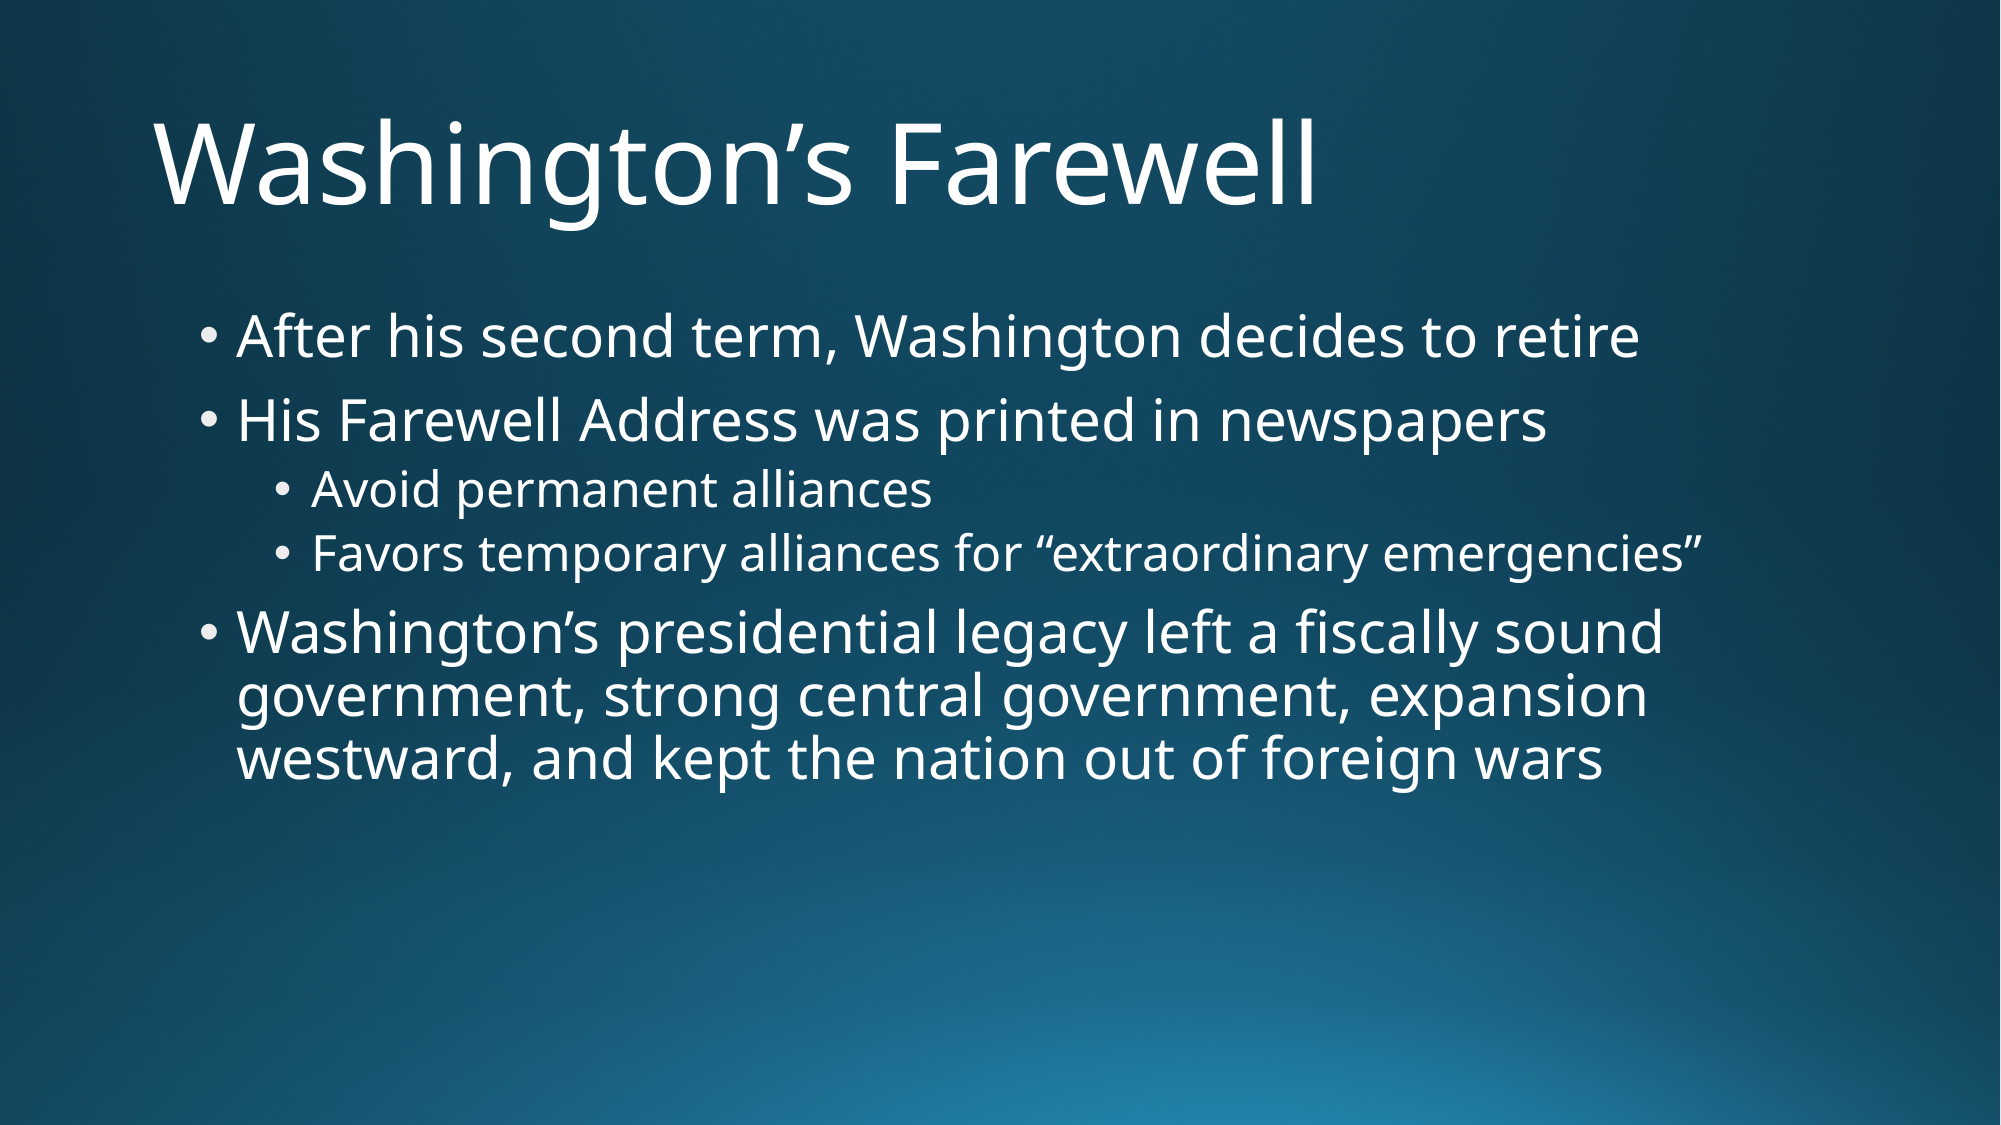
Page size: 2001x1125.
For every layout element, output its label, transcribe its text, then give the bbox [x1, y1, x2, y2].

picture [0, 0, 2001, 1125]
list After his second term, Washington decides to retire His Farewell Address was printed in newspapers Avoid permanent alliances Favors temporary alliances for “extraordinary emergencies” Washington’s presidential legacy left a fiscally sound government, strong central government, expansion westward, and kept the nation out of foreign wars [183, 299, 1863, 1014]
title Washington’s Farewell [137, 59, 1863, 278]
